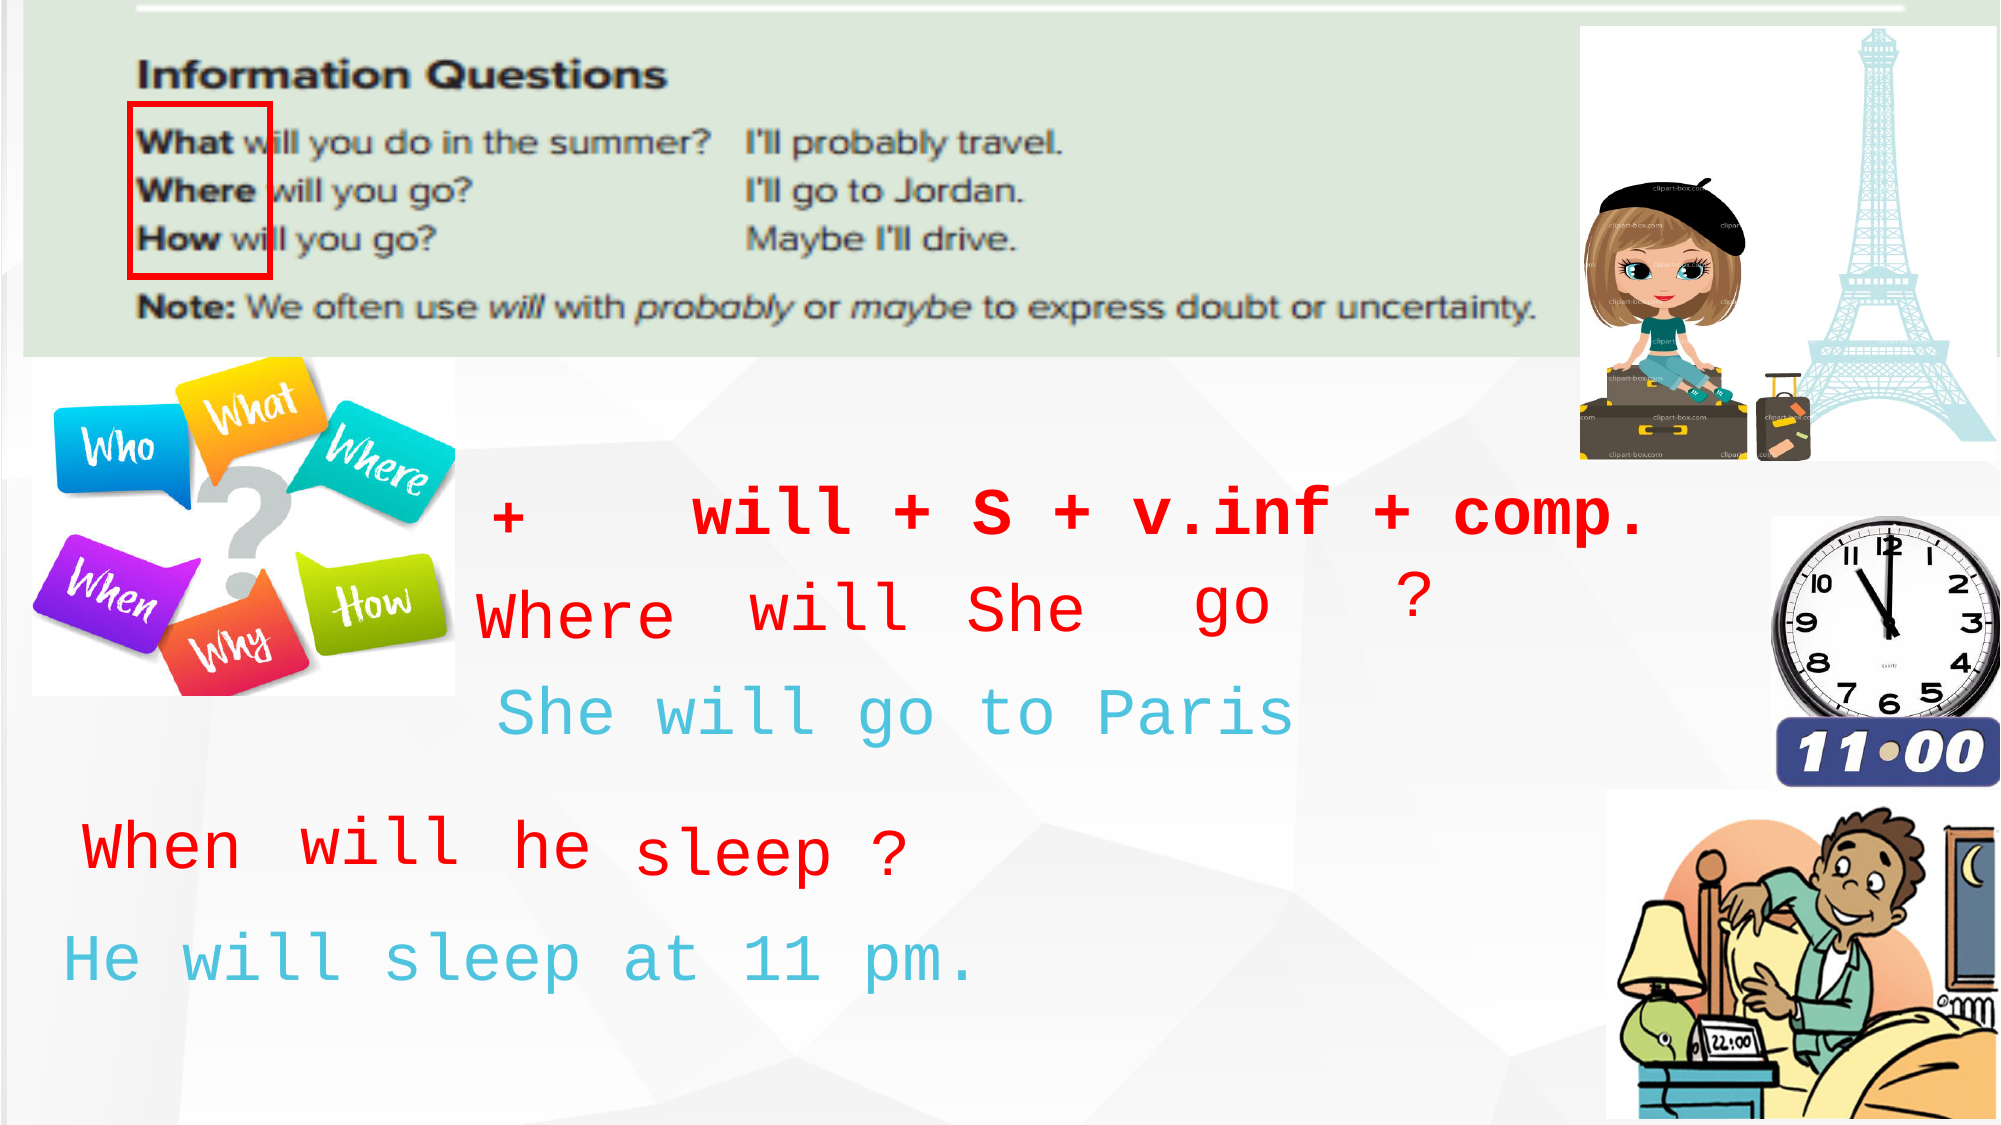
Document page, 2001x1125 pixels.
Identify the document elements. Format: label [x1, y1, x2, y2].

text_box [2, 0, 2000, 1125]
picture [23, 0, 2000, 696]
picture [1771, 516, 2000, 788]
picture [1606, 790, 2000, 1119]
